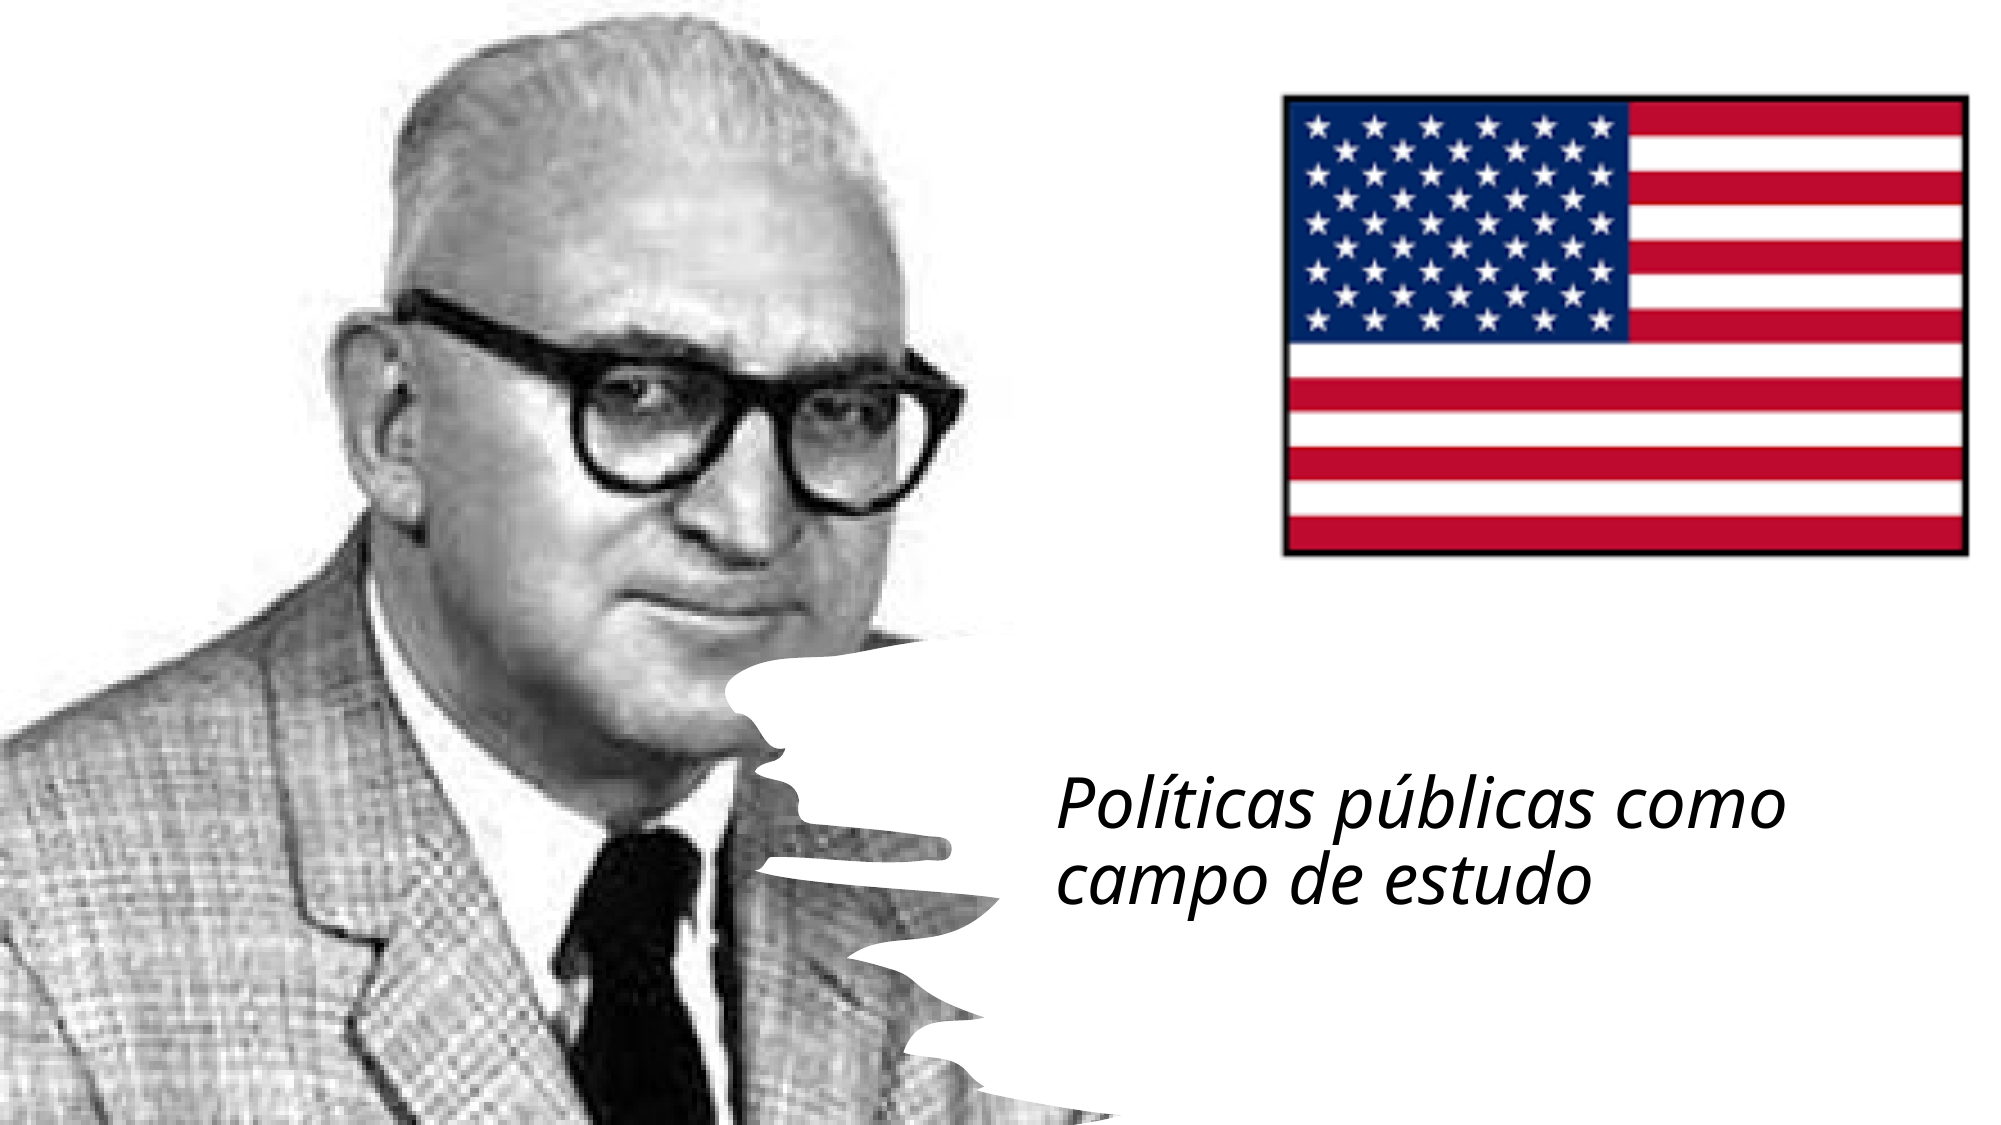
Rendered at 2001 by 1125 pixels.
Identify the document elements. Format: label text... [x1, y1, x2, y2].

picture [0, 0, 1236, 1125]
text_box [1236, 0, 2000, 1125]
title Políticas públicas como campo de estudo [1236, 685, 1944, 928]
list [1255, 0, 2000, 636]
